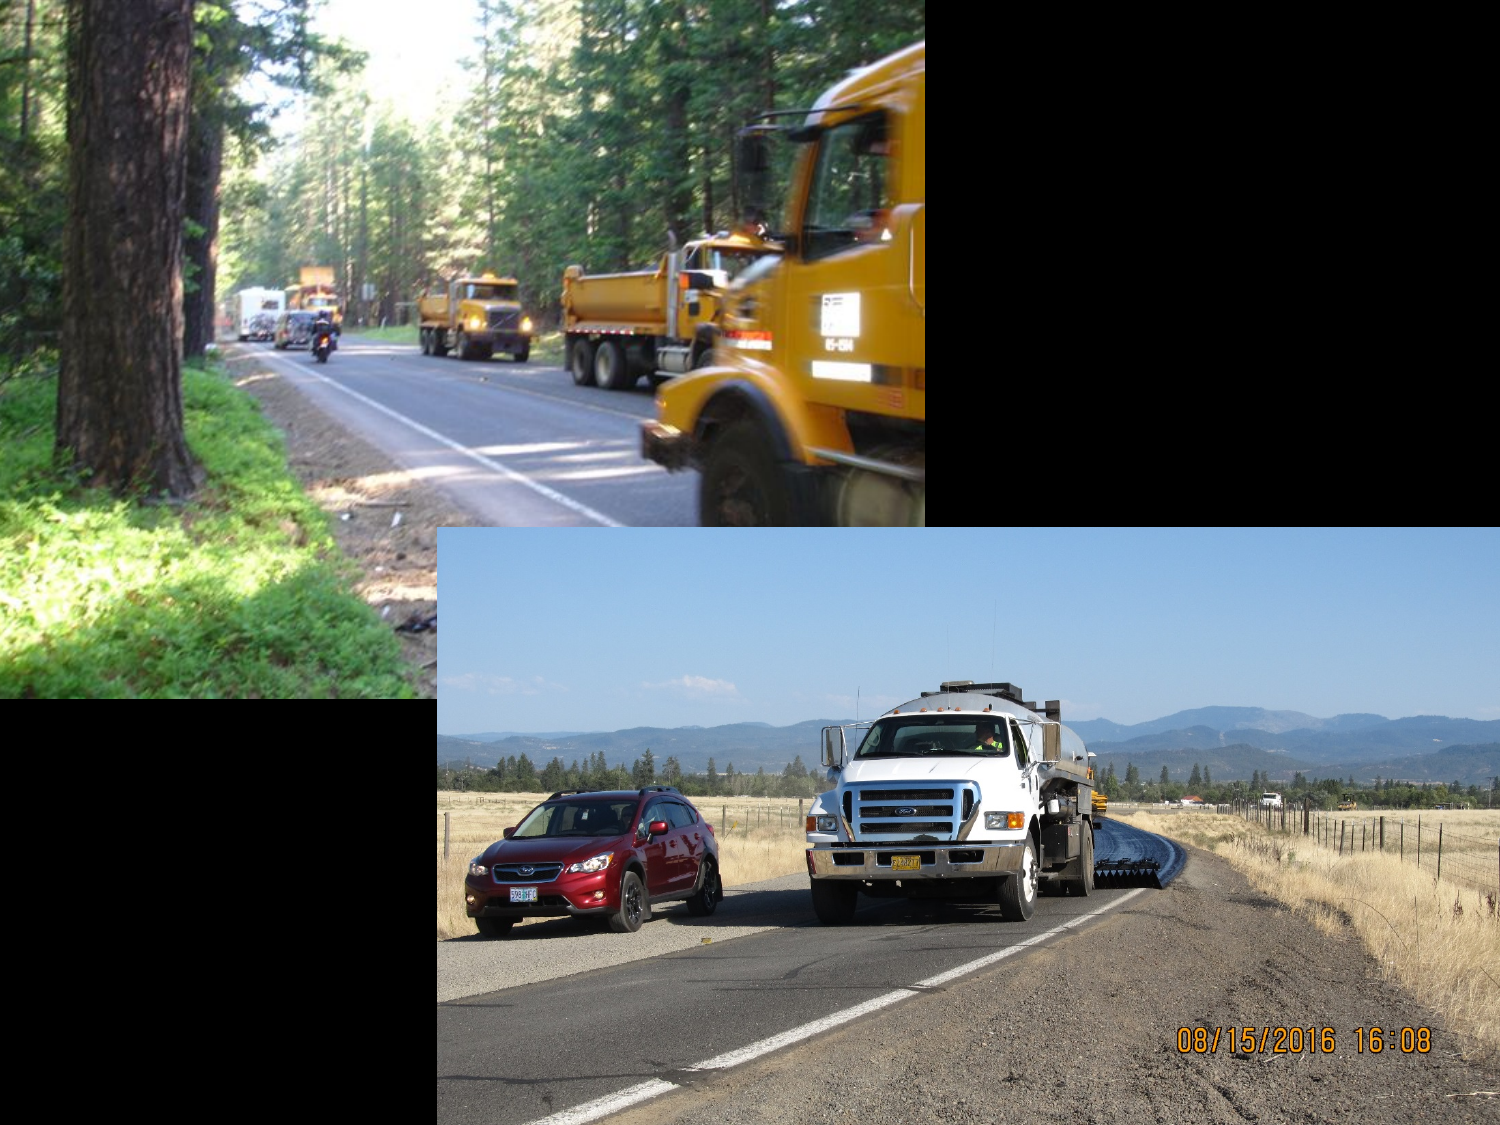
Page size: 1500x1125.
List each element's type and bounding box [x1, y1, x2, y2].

list [0, 0, 926, 700]
picture [437, 527, 1500, 1125]
